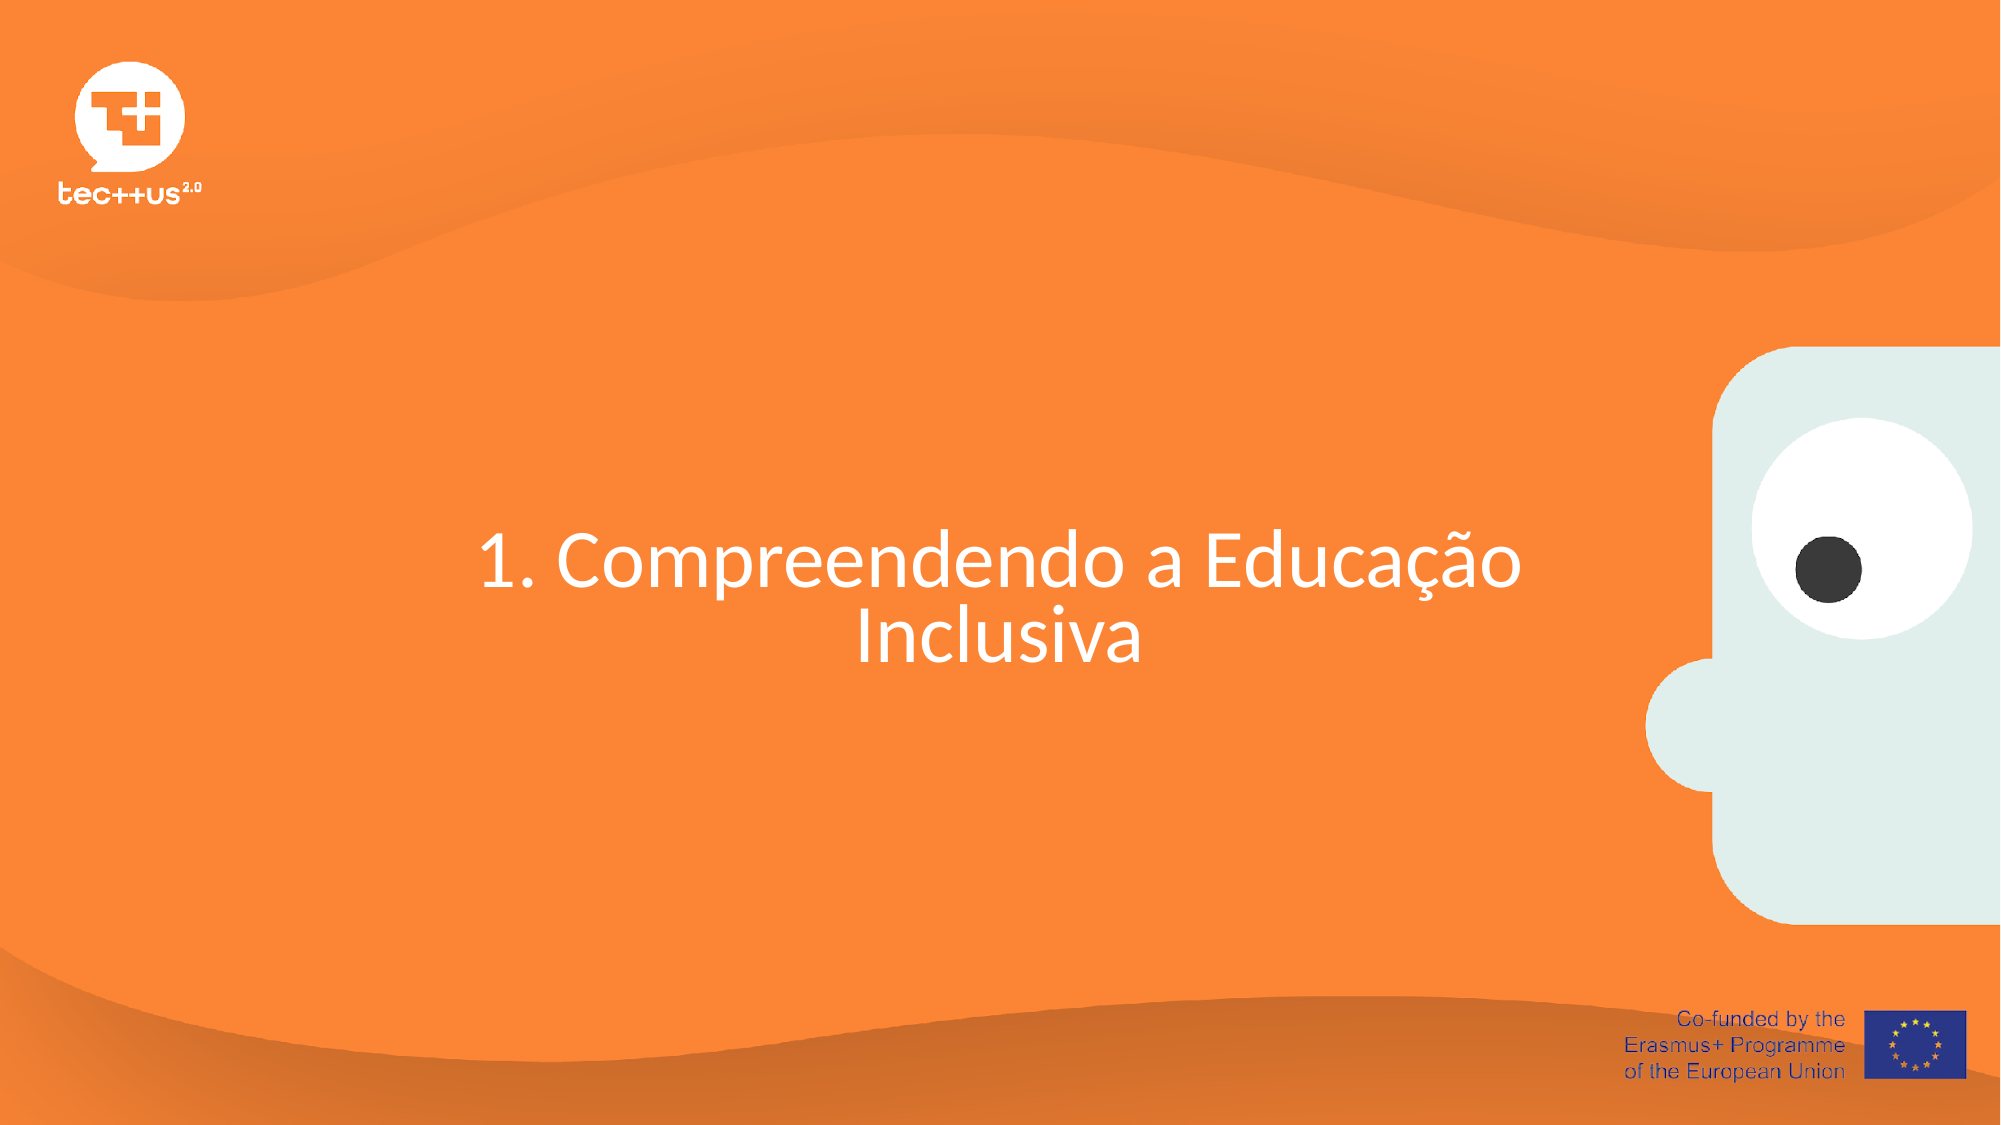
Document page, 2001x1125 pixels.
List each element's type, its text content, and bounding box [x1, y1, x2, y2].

title 1. Compreendendo a Educação Inclusiva [316, 349, 1684, 857]
picture [0, 0, 2001, 1125]
